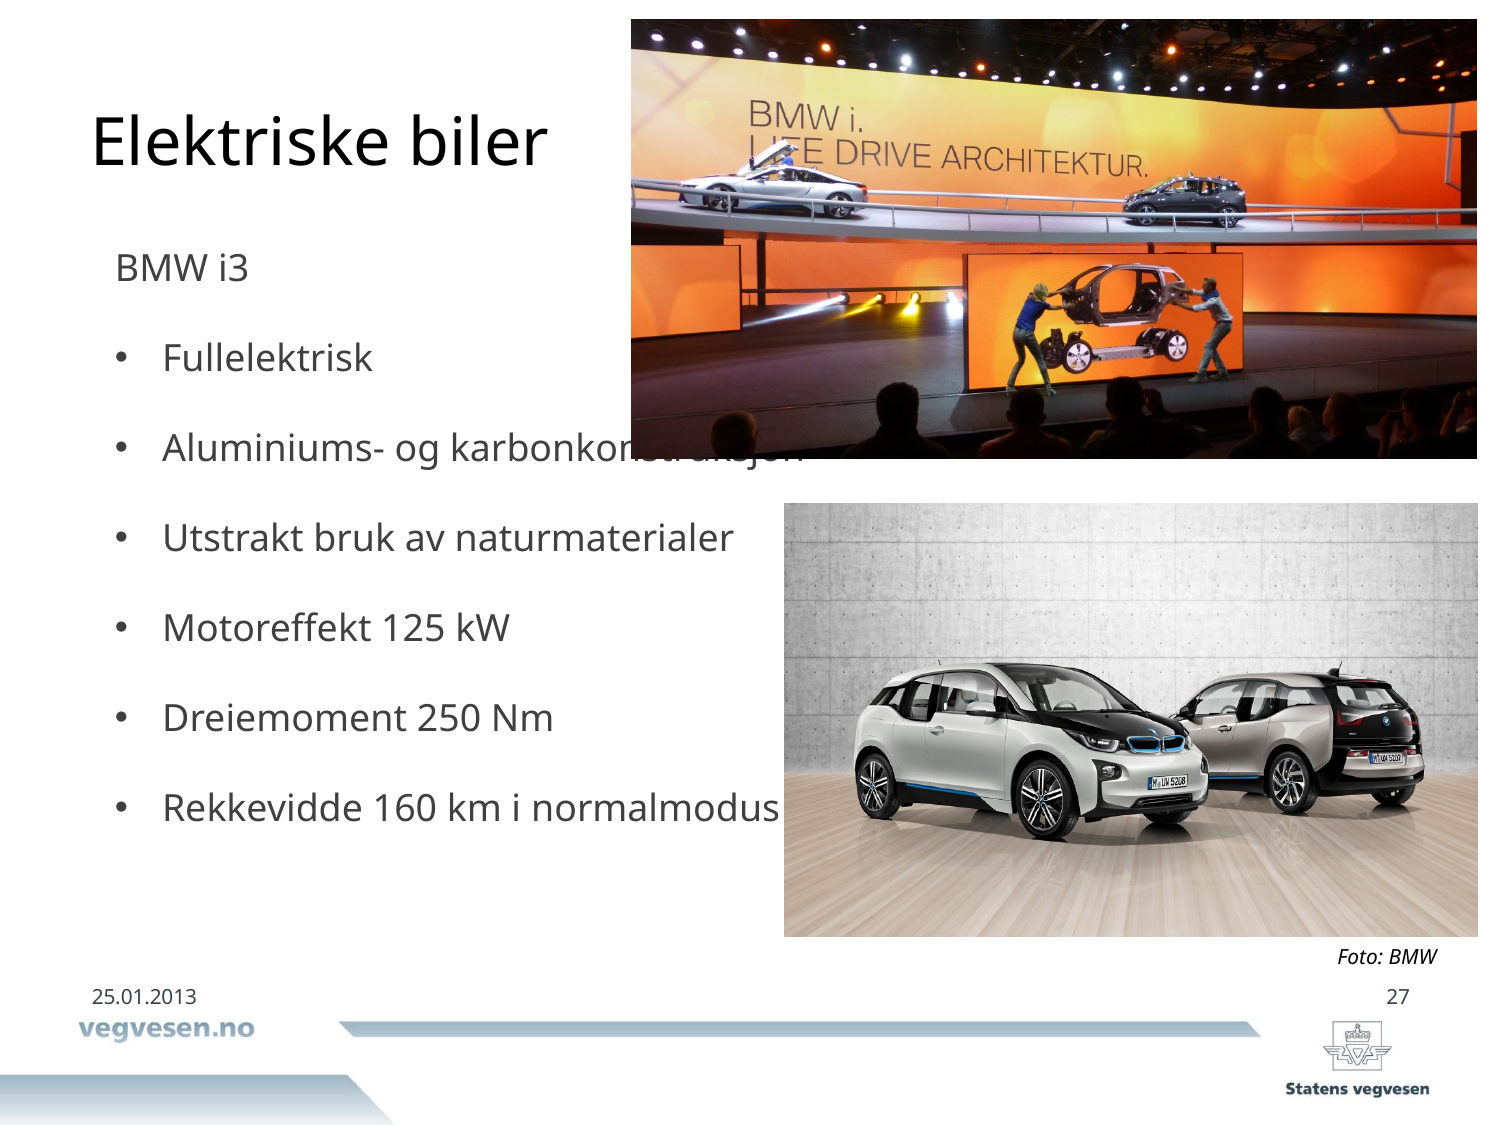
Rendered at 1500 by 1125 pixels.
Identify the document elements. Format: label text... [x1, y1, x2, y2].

text_box BMW i3 Fullelektrisk Aluminiums- og karbonkonstruksjon Utstrakt bruk av naturmaterialer Motoreffekt 125 kW Dreiemoment 250 Nm Rekkevidde 160 km i normalmodus [100, 236, 833, 976]
picture [0, 0, 1500, 1125]
slide_number 27 [1222, 976, 1425, 1055]
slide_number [76, 976, 325, 1055]
title Elektriske biler [75, 45, 626, 233]
text_box Foto: BMW [1322, 945, 1477, 977]
